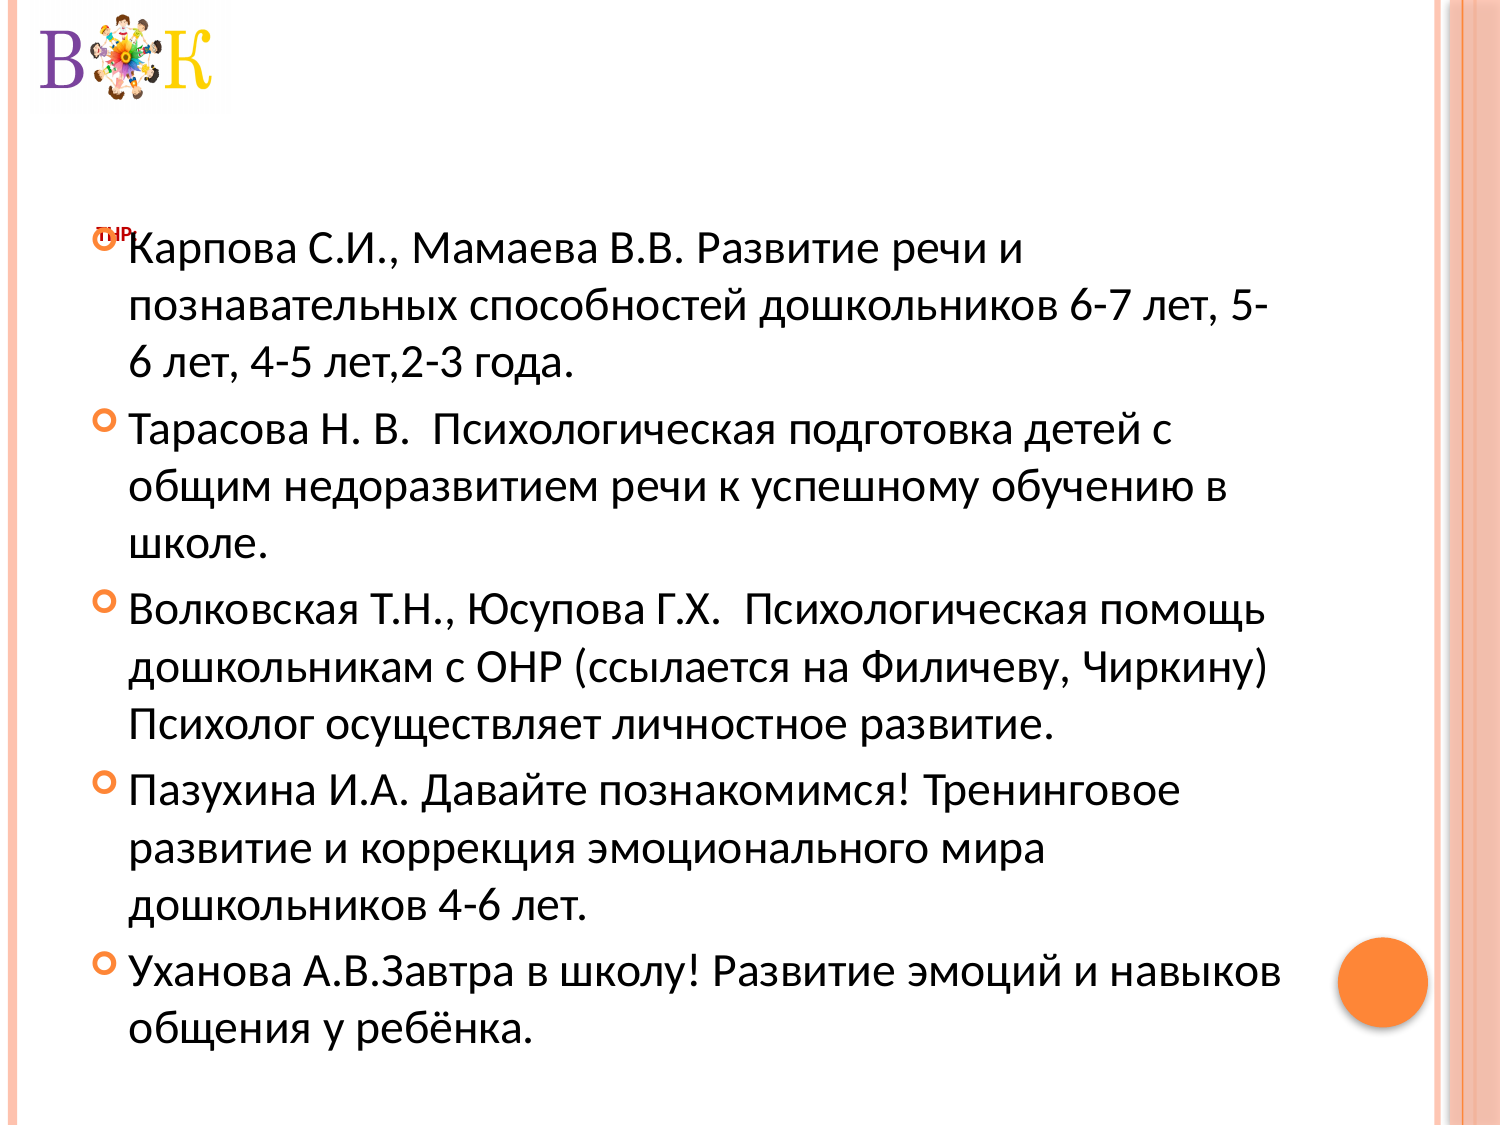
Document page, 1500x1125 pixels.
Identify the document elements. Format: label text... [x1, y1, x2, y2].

list Карпова С.И., Мамаева В.В. Развитие речи и познавательных способностей дошкольников 6-7 лет, 5-6 лет, 4-5 лет,2-3 года. Тарасова Н. В. Психологическая подготовка детей с общим недоразвитием речи к успешному обучению в школе. Волковская Т.Н., Юсупова Г.Х. Психологическая помощь дошкольникам с ОНР (ссылается на Филичеву, Чиркину) Психолог осуществляет личностное развитие. Пазухина И.А. Давайте познакомимся! Тренинговое развитие и коррекция эмоционального мира дошкольников 4-6 лет. Уханова А.В.Завтра в школу! Развитие эмоций и навыков общения у ребёнка. [75, 208, 1300, 1062]
picture [28, 0, 231, 114]
title ТНР: [76, 78, 1302, 279]
